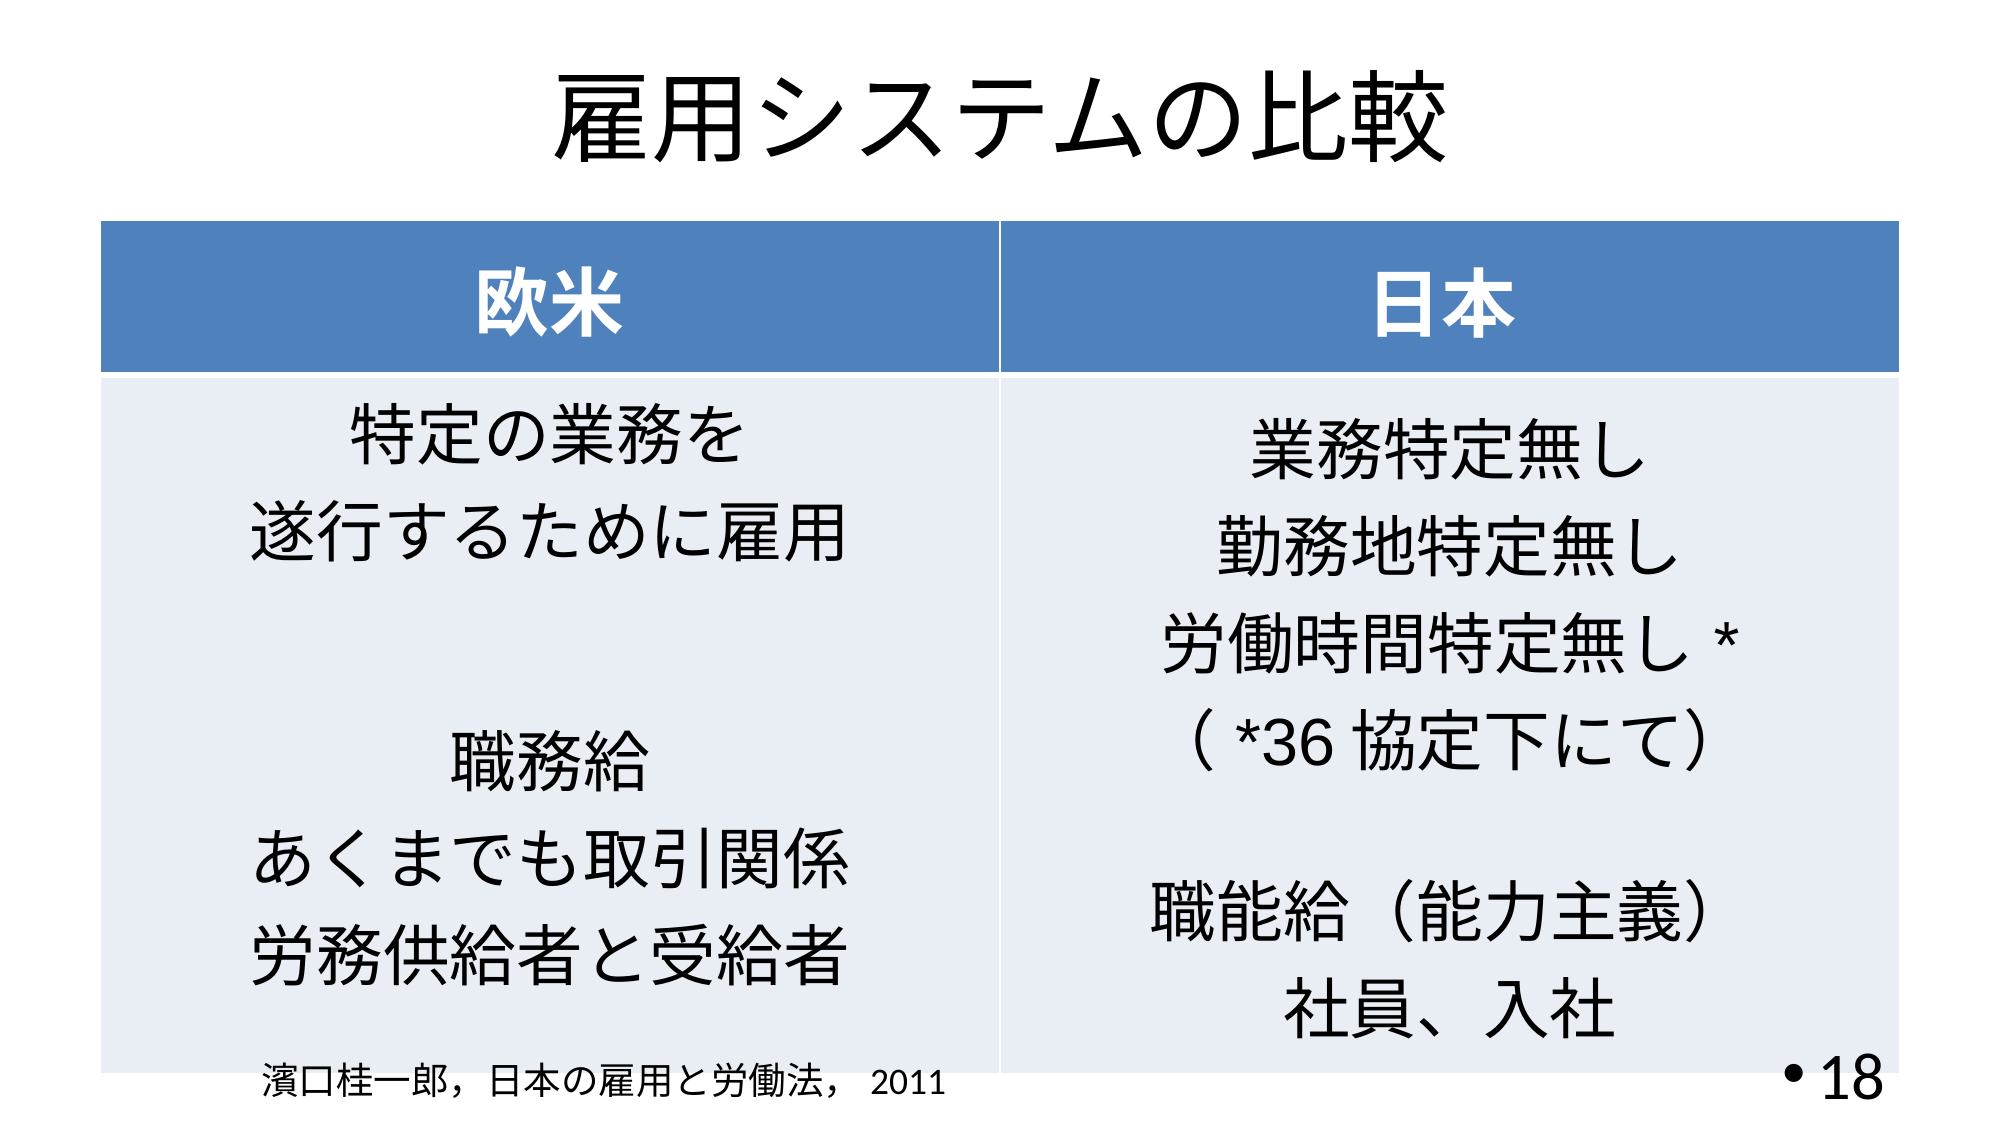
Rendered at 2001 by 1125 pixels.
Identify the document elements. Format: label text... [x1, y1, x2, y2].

table_cell 特定の業務を 遂行するために雇用 職務給 あくまでも取引関係 労務供給者と受給者 [101, 378, 999, 1073]
table_header 欧米 [101, 221, 999, 372]
title 雇用システムの比較 [99, 45, 1900, 185]
slide_number 18 [1433, 1042, 1900, 1103]
table_cell 業務特定無し 勤務地特定無し 労働時間特定無し* （*36協定下にて） 職能給（能力主義） 社員、入社 [1001, 378, 1899, 1073]
text_box 濱口桂一郎，日本の雇用と労働法，2011 [246, 1049, 961, 1110]
table_header 日本 [1001, 221, 1899, 372]
